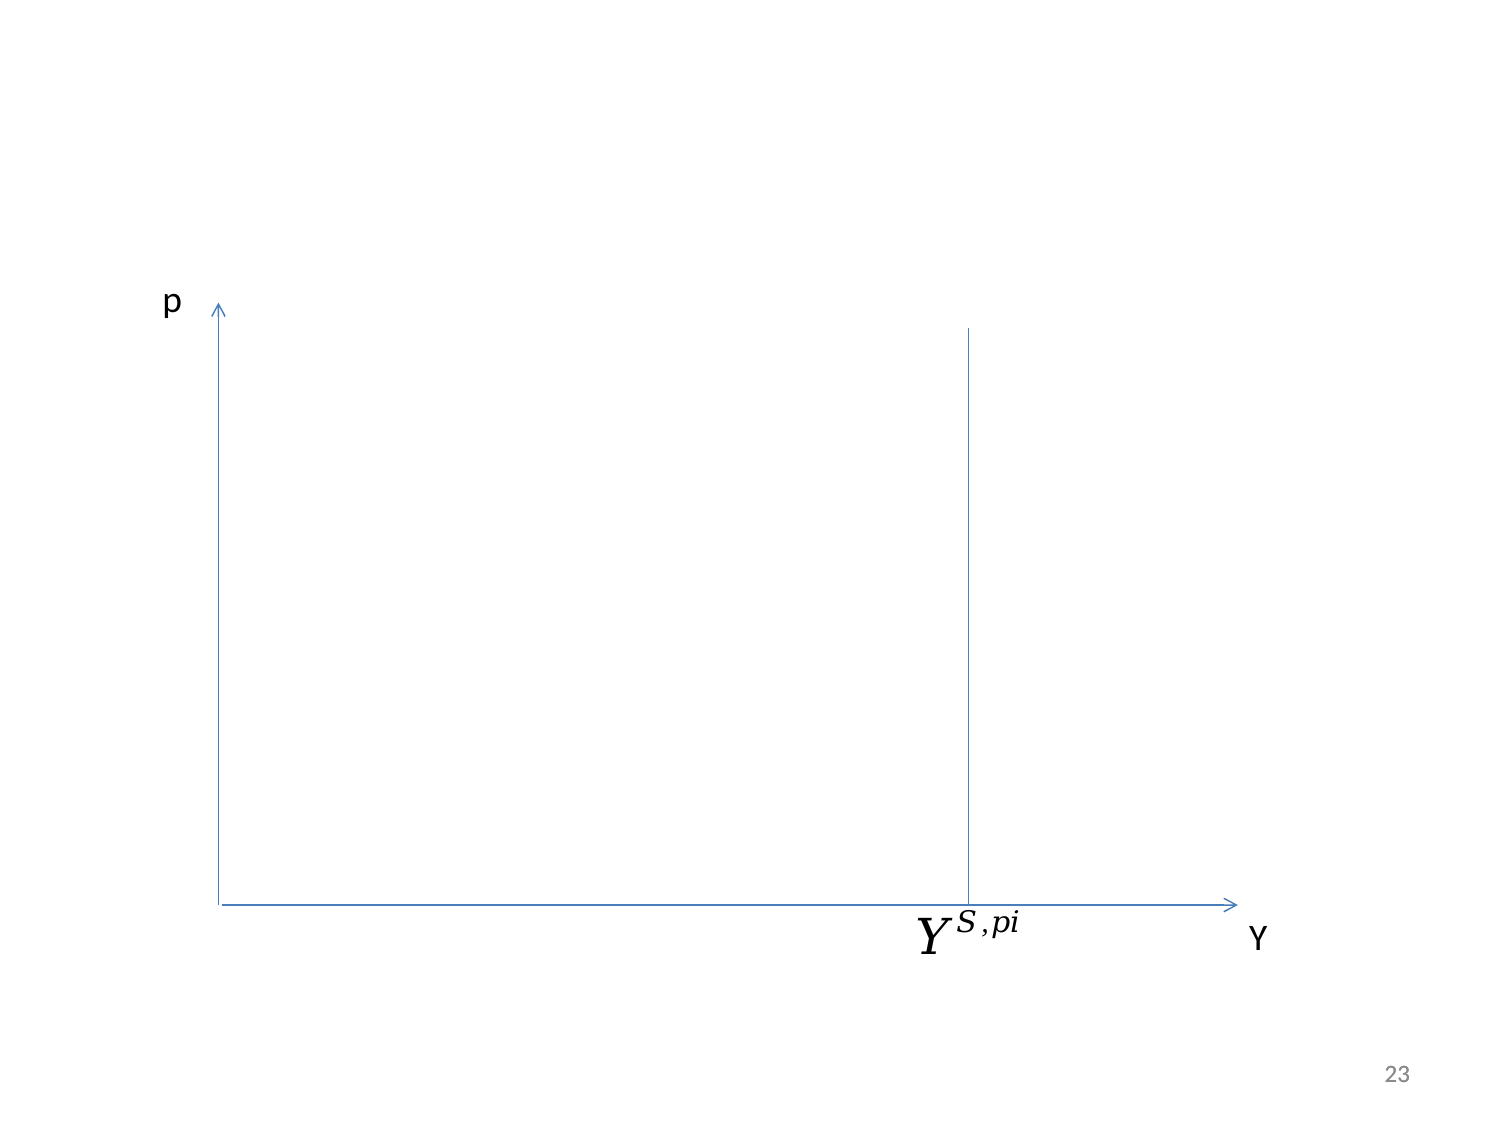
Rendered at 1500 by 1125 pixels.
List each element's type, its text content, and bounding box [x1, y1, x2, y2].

text_box 23 [1074, 1042, 1425, 1103]
text_box i [225, 906, 1227, 911]
text_box Y [1234, 905, 1307, 965]
text_box p [147, 267, 222, 327]
text_box [74, 262, 1425, 1005]
